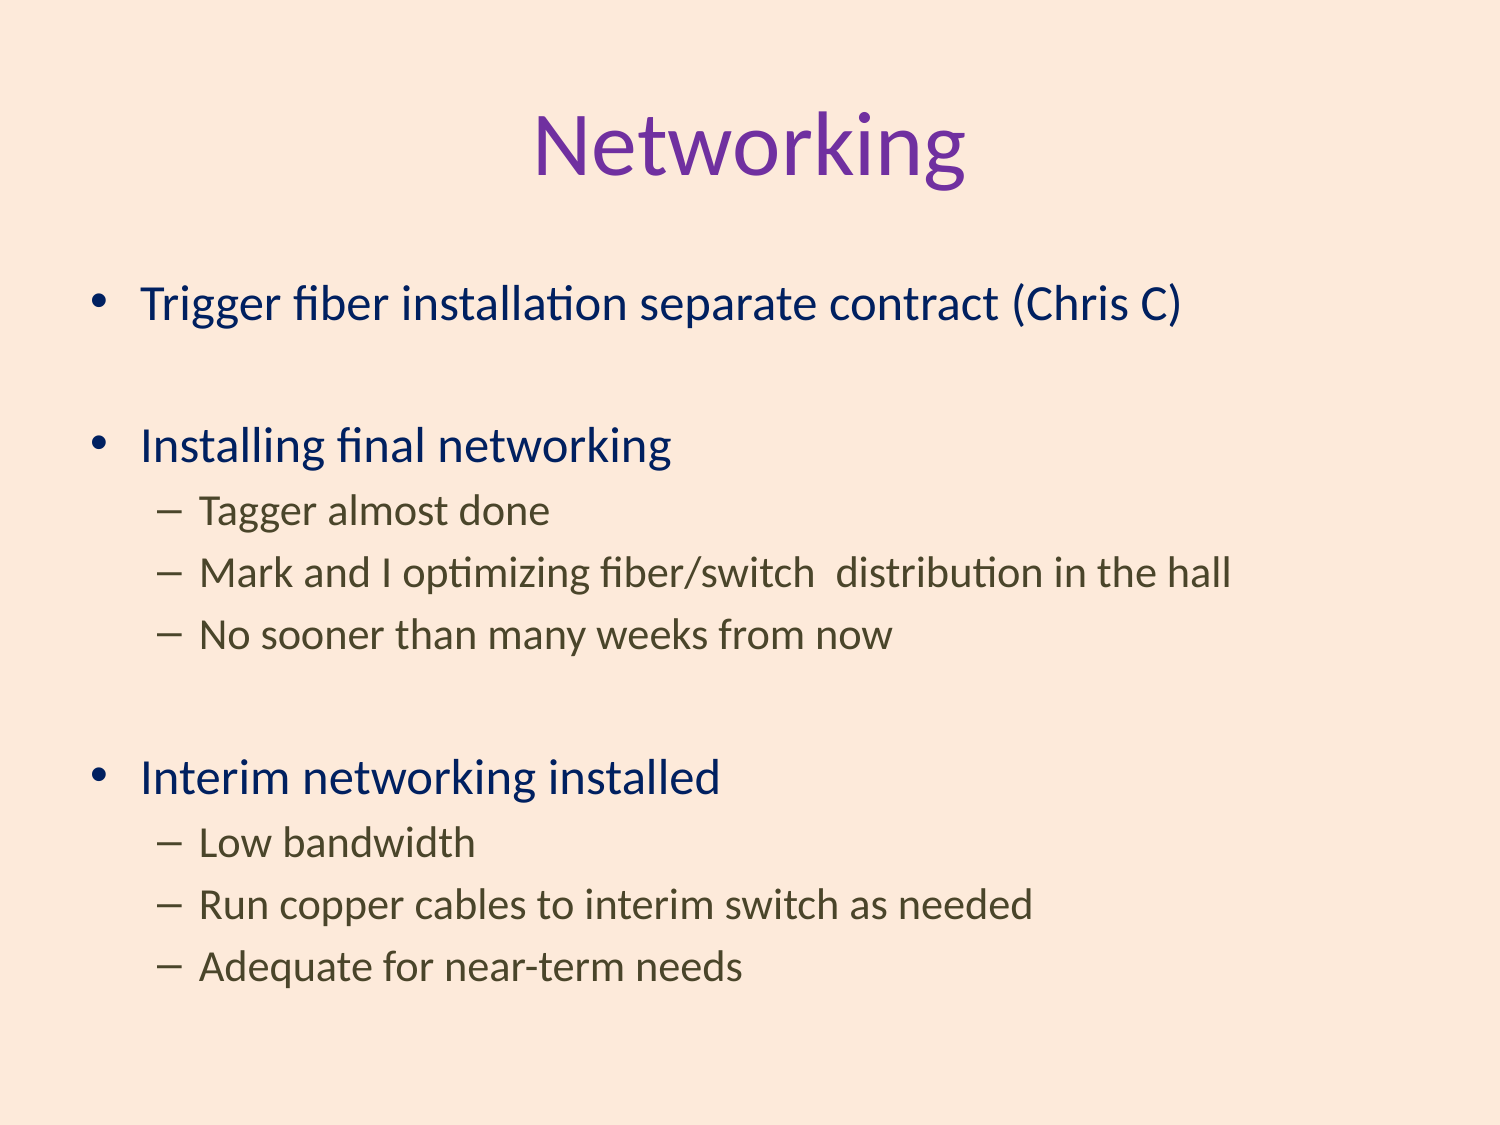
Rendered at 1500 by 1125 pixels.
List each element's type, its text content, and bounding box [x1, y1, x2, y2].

list Trigger fiber installation separate contract (Chris C) Installing final networking Tagger almost done Mark and I optimizing fiber/switch distribution in the hall No sooner than many weeks from now Interim networking installed Low bandwidth Run copper cables to interim switch as needed Adequate for near-term needs [75, 262, 1425, 1005]
title Networking [75, 45, 1425, 233]
